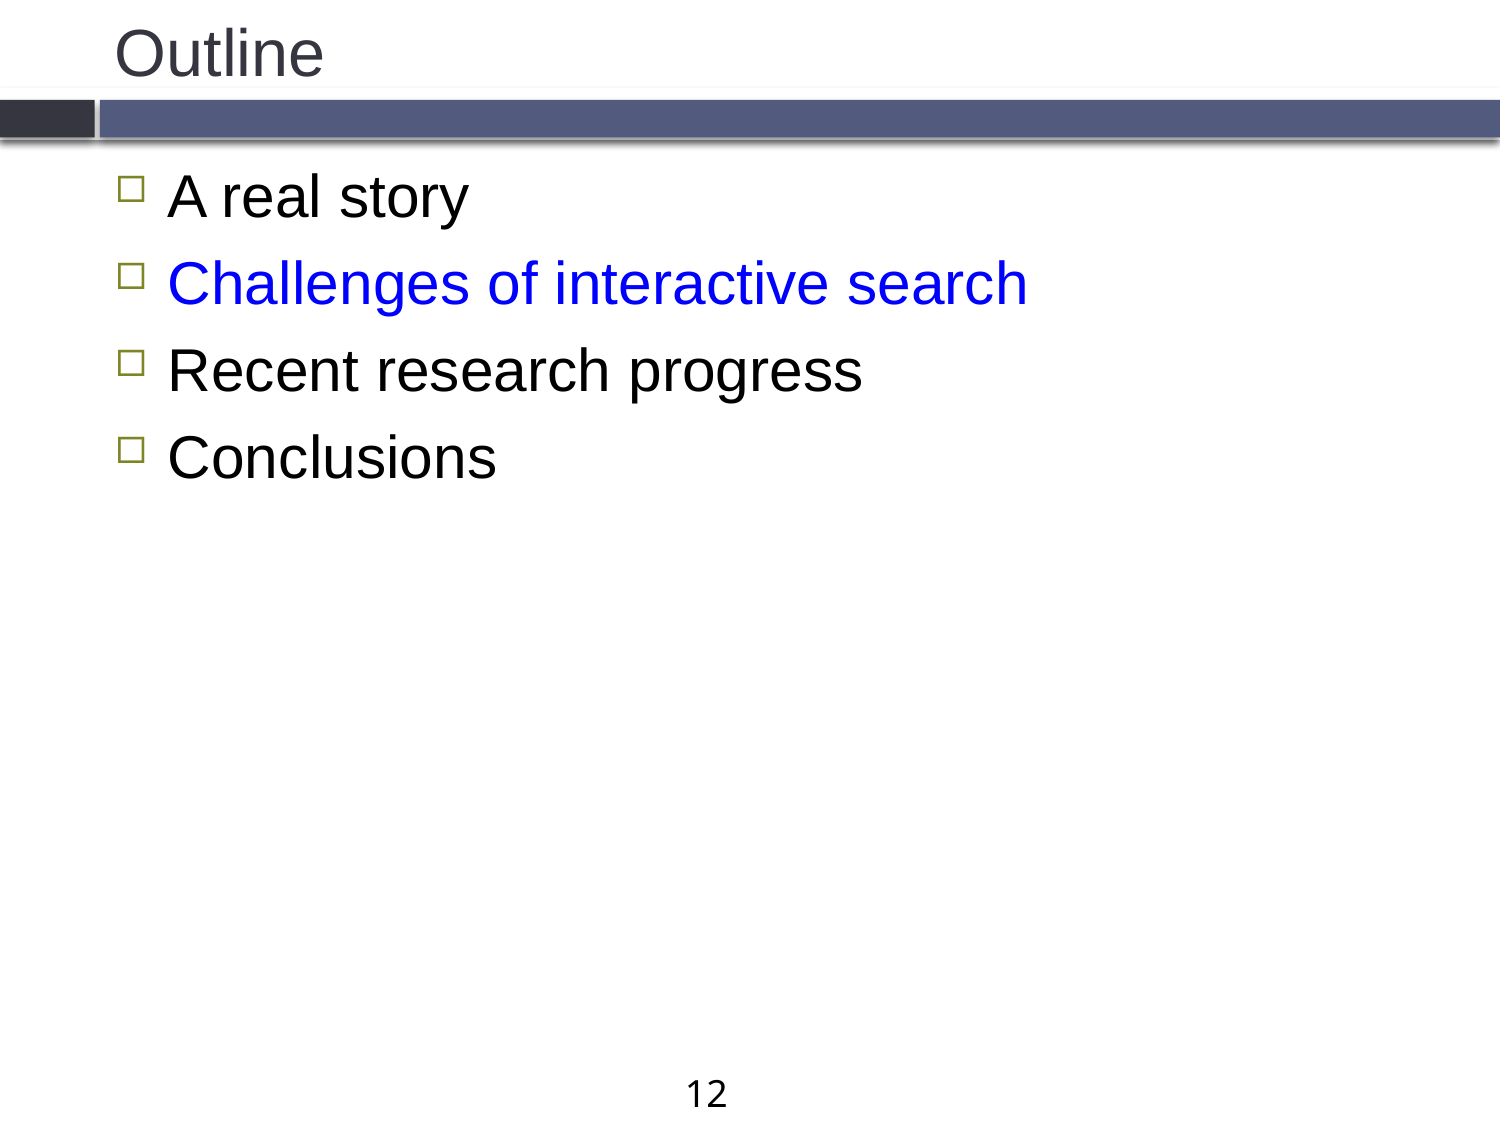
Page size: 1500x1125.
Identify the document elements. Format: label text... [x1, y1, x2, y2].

title Outline [99, 0, 1300, 100]
list A real story Challenges of interactive search Recent research progress Conclusions [100, 149, 1475, 1025]
slide_number 12 [637, 1062, 775, 1125]
